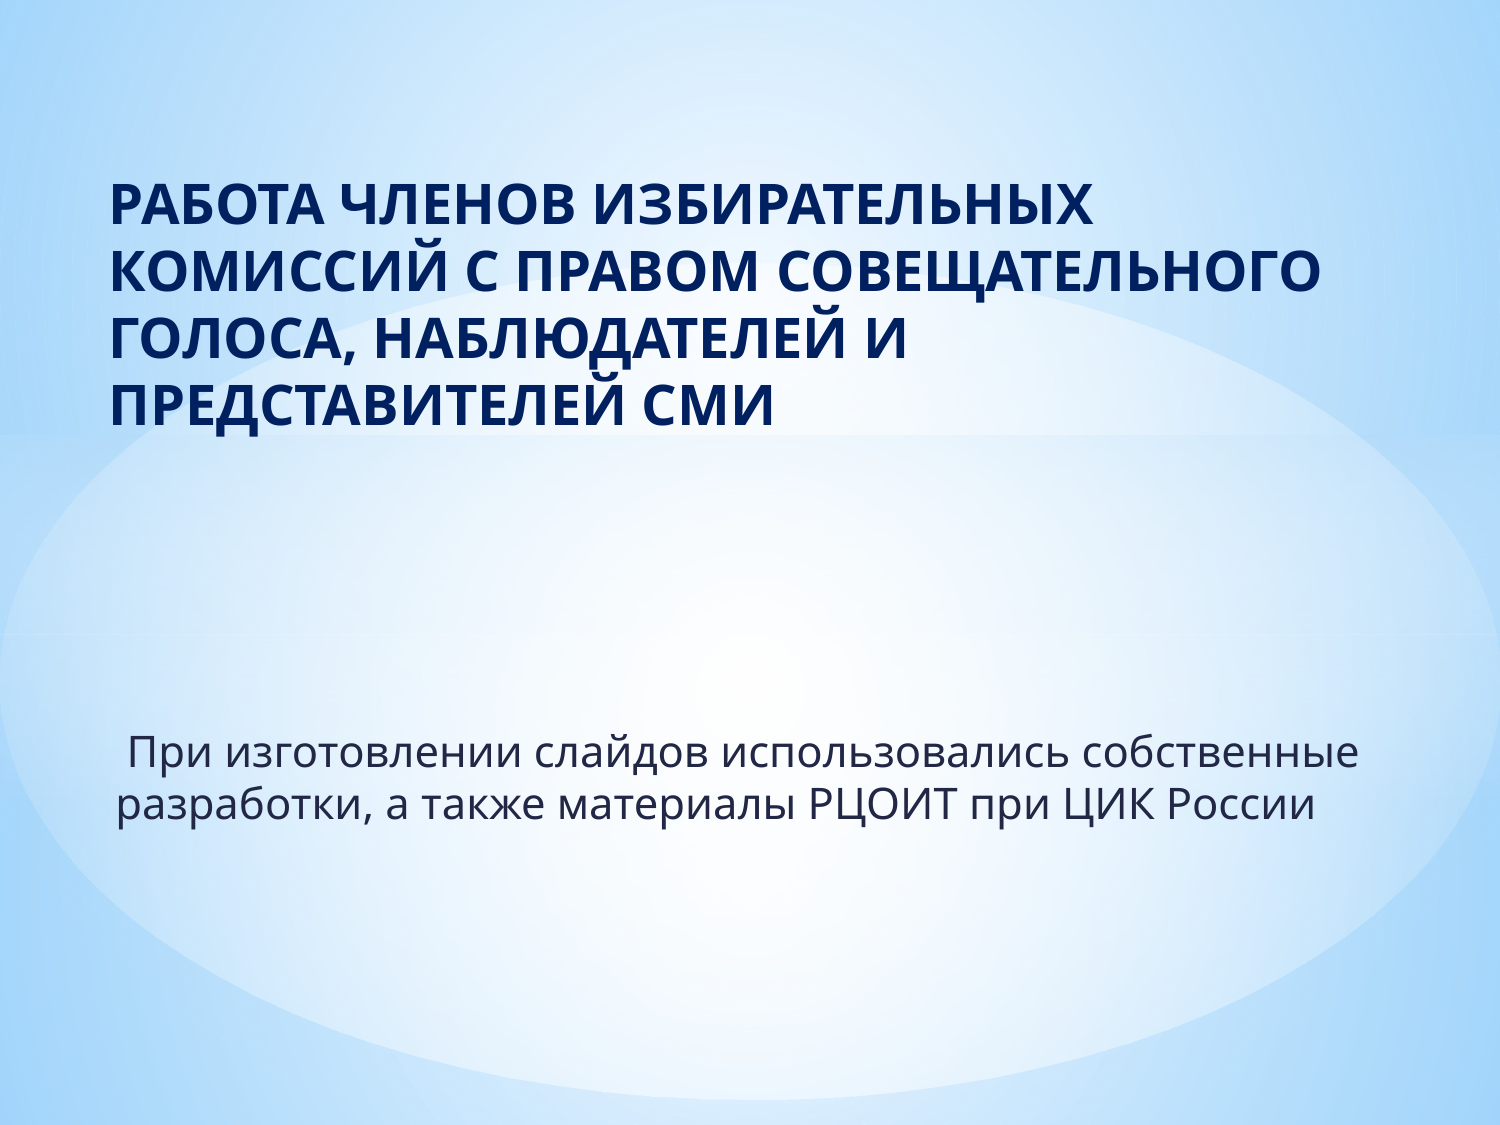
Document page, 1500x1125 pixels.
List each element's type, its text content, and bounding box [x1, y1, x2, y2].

subtitle При изготовлении слайдов использовались собственные разработки, а также материалы РЦОИТ при ЦИК России [100, 716, 1400, 870]
title РАБОТА ЧЛЕНОВ ИЗБИРАТЕЛЬНЫХ КОМИССИЙ С ПРАВОМ СОВЕЩАТЕЛЬНОГО ГОЛОСА, НАБЛЮДАТЕЛЕЙ И ПРЕДСТАВИТЕЛЕЙ СМИ [64, 160, 1447, 445]
